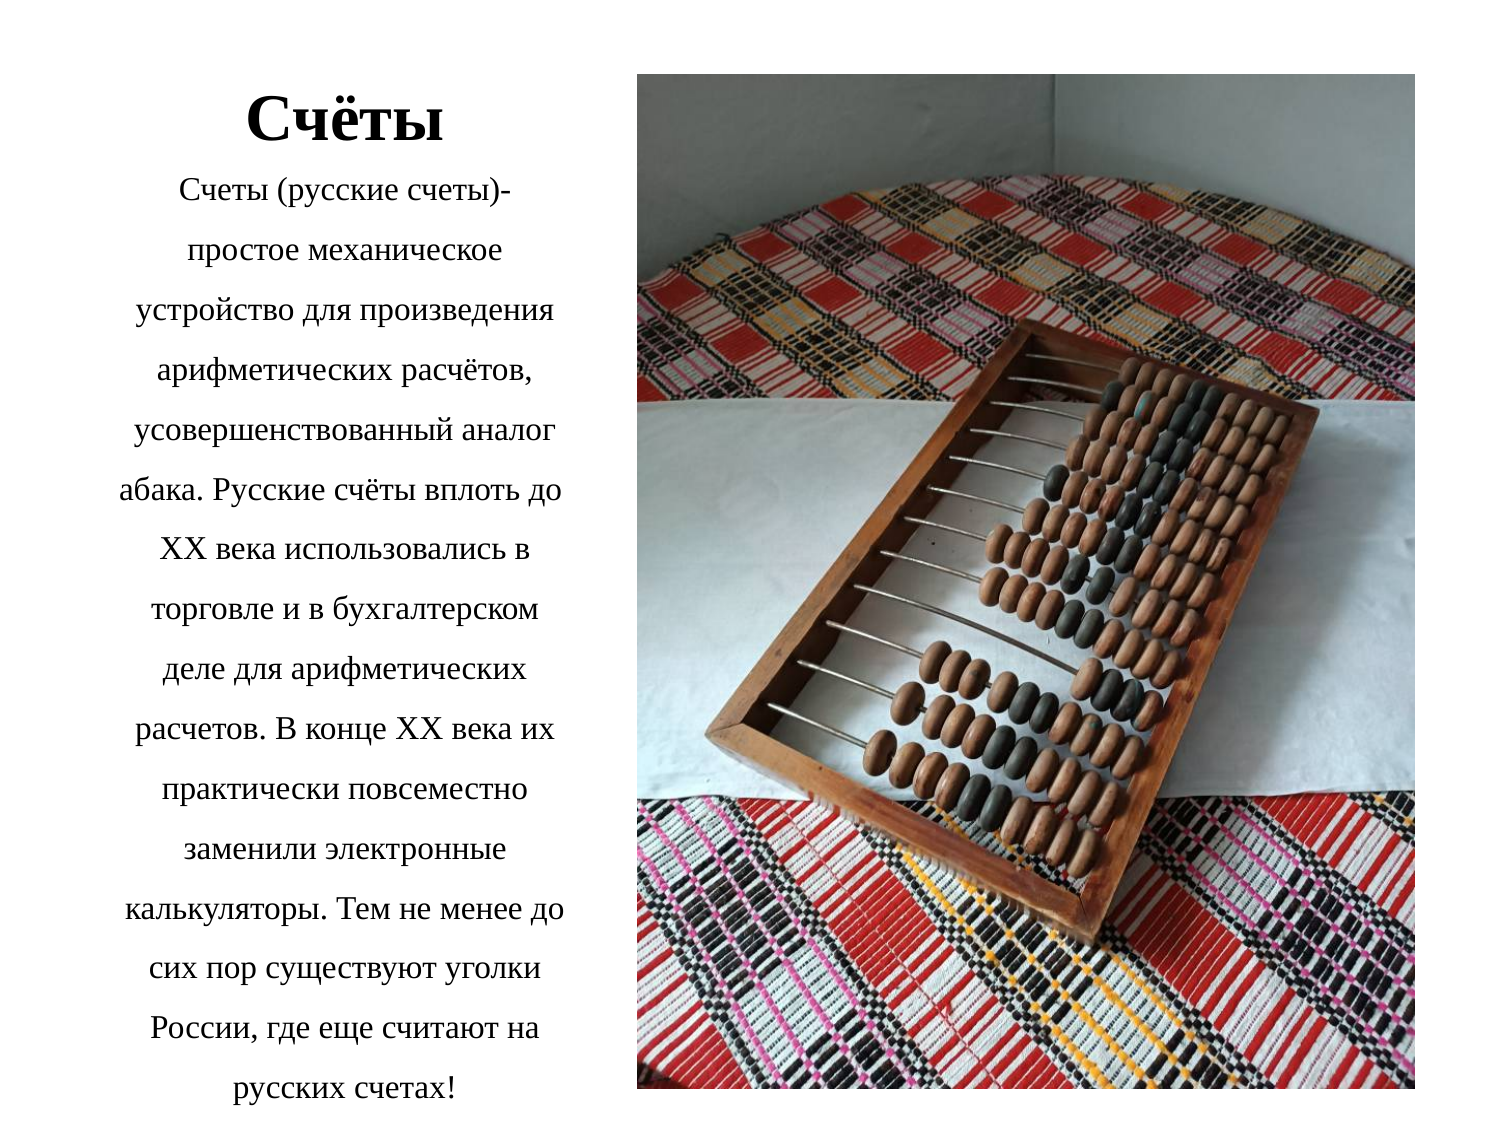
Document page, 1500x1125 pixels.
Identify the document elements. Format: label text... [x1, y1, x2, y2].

picture [637, 74, 1415, 1089]
list Счеты (русские счеты)- простое механическое устройство для произведения арифметических расчётов, усовершенствованный аналог абака. Русские счёты вплоть до XX века использовались в торговле и в бухгалтерском деле для арифметических расчетов. В конце XX века их практически повсеместно заменили электронные калькуляторы. Тем не менее до сих пор существуют уголки России, где еще считают на русских счетах! [103, 139, 588, 1089]
title Счёты [103, 50, 588, 139]
